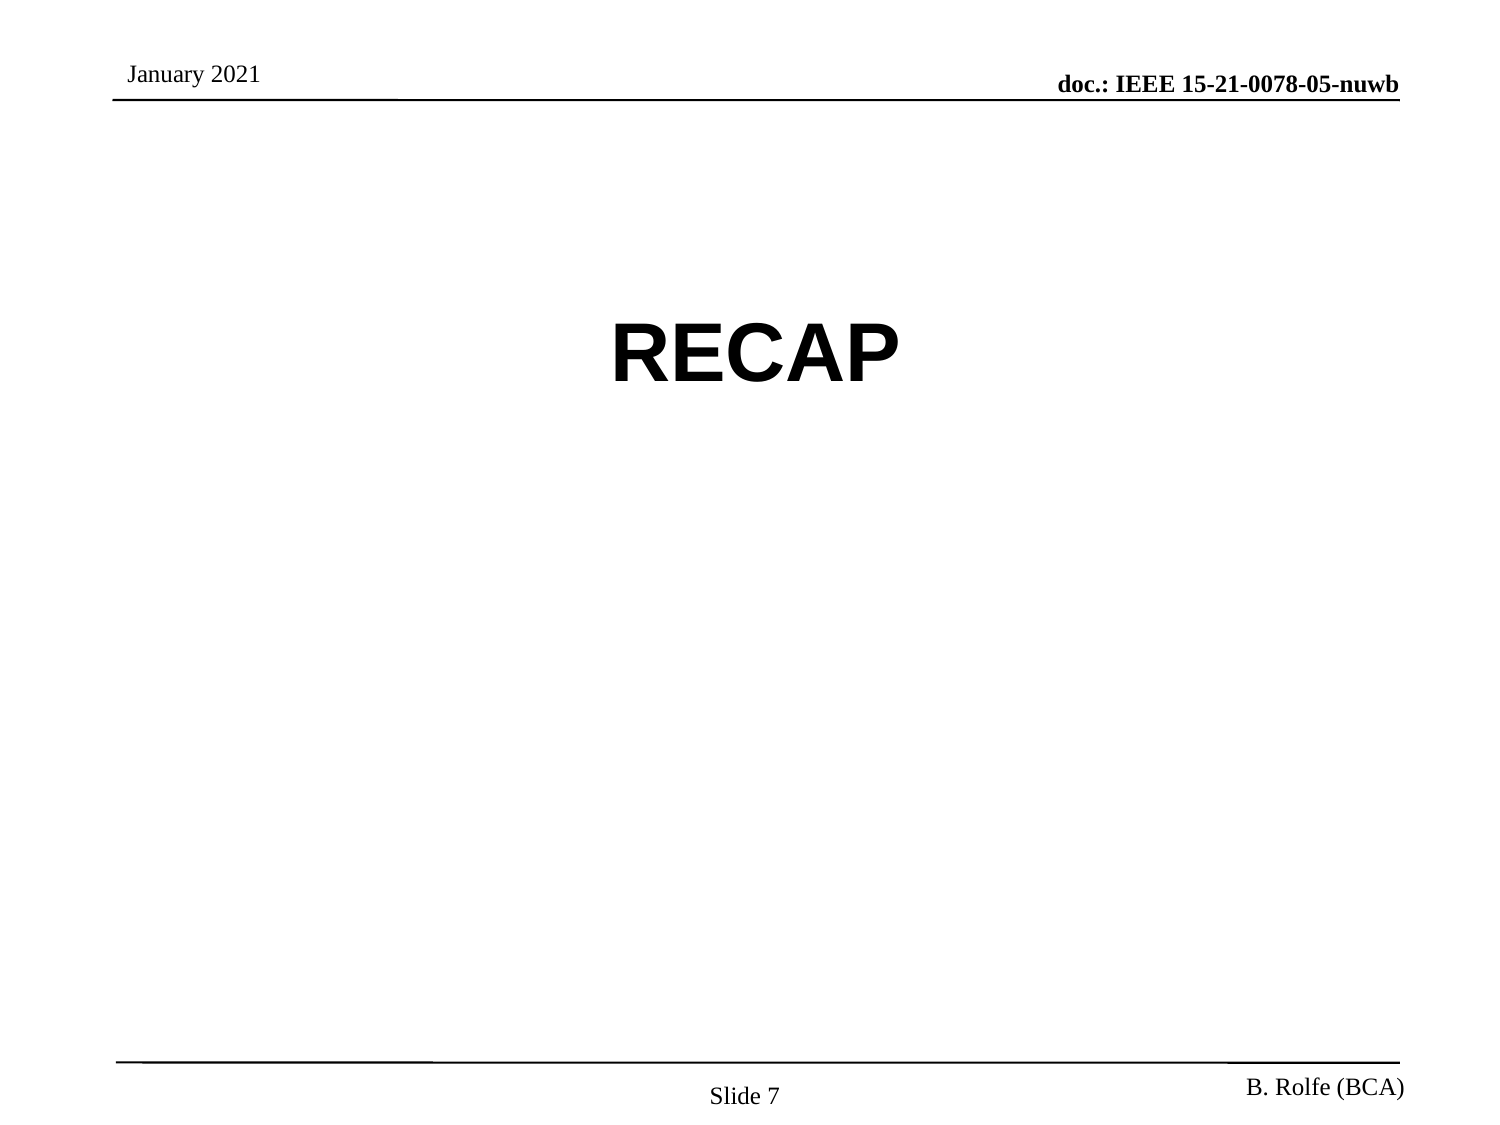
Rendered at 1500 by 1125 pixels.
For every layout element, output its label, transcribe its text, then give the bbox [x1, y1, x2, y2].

title Recap [118, 290, 1394, 515]
slide_number Slide 7 [690, 1075, 799, 1115]
